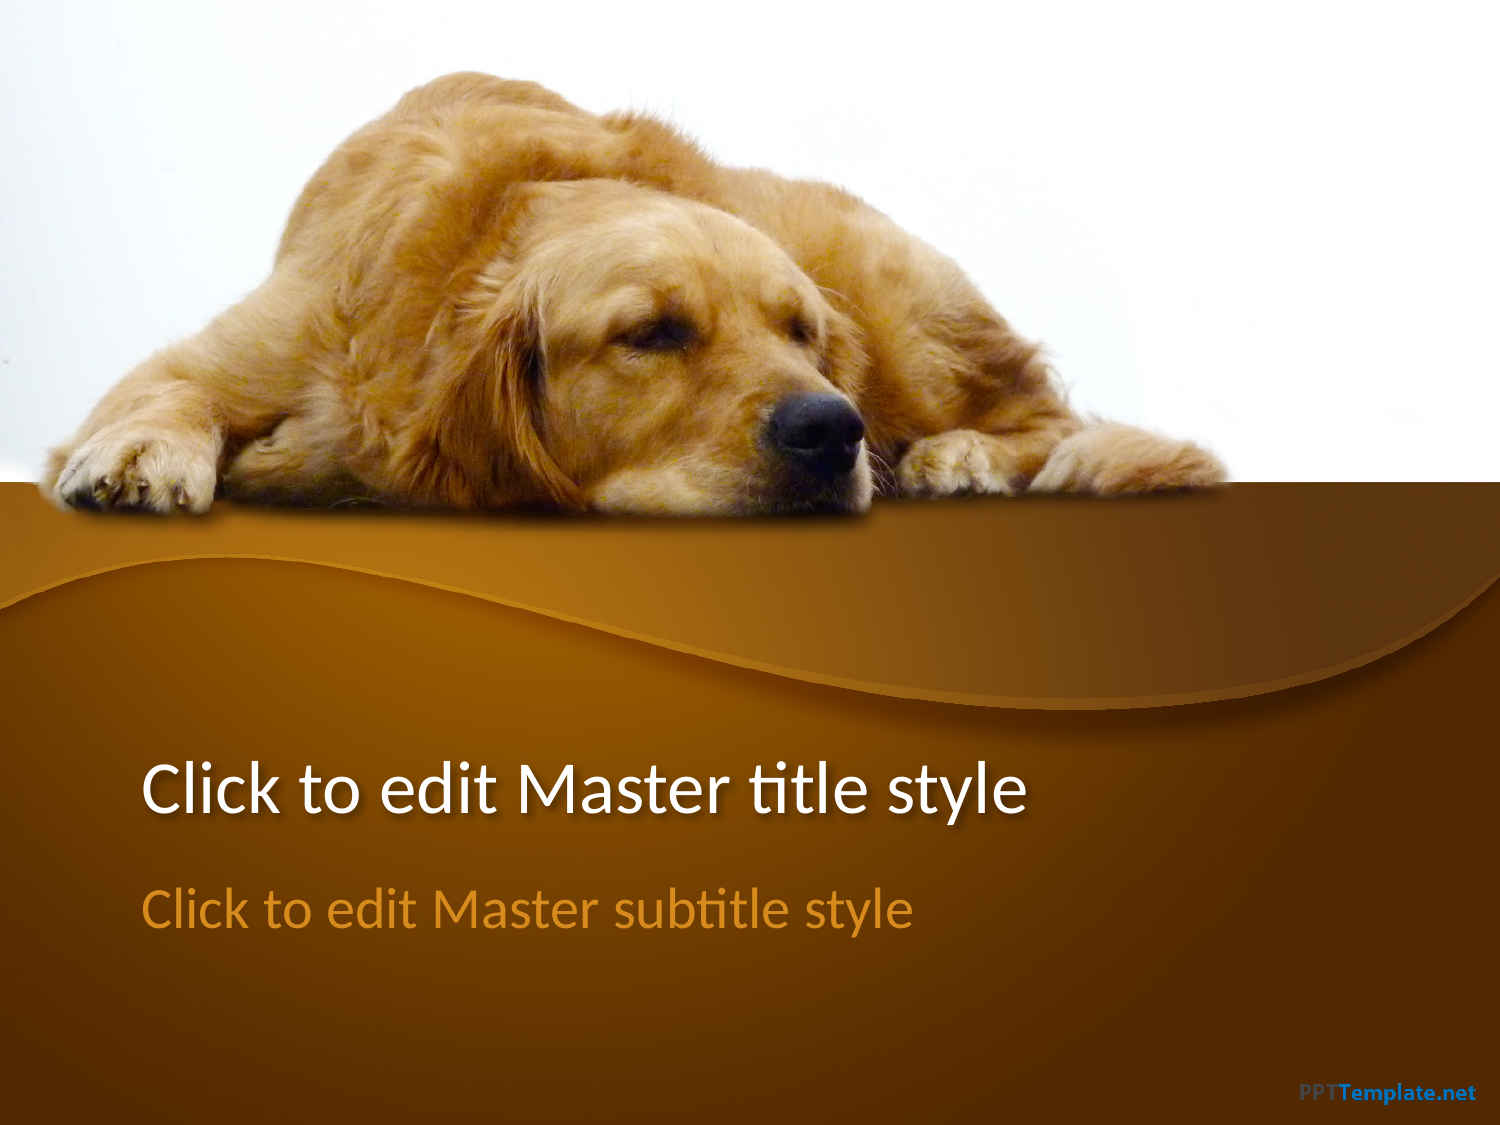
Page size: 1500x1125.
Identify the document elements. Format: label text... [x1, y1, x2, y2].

title Click to edit Master title style [126, 712, 1402, 854]
subtitle Click to edit Master subtitle style [126, 863, 1177, 1001]
picture [0, 0, 1500, 1125]
